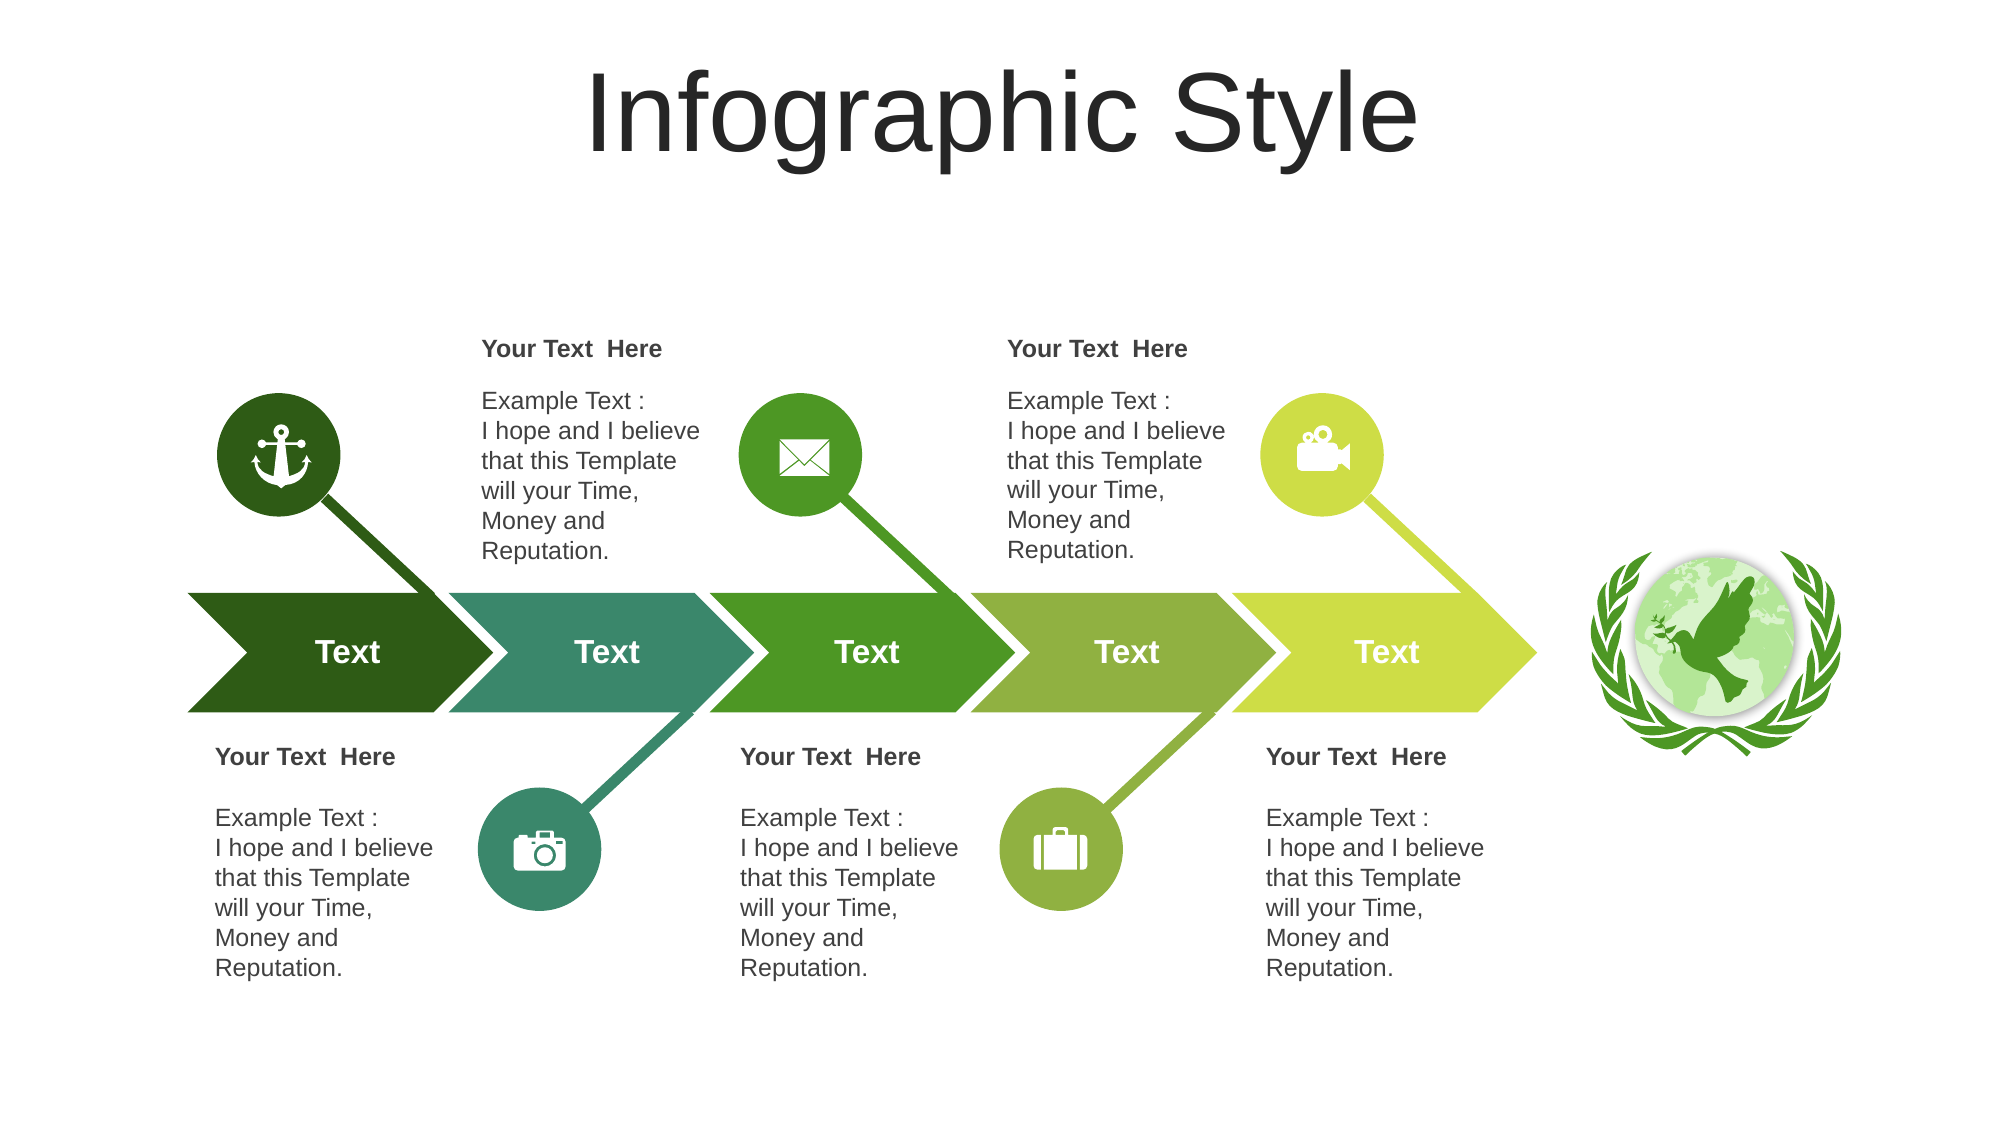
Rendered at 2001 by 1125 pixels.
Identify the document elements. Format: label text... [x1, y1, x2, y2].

text_box [1003, 791, 1119, 907]
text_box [466, 325, 725, 575]
text_box Text [1072, 623, 1182, 678]
text_box [1032, 826, 1089, 871]
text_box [1590, 550, 1842, 757]
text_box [199, 732, 467, 992]
text_box [742, 397, 858, 513]
text_box [1241, 597, 1532, 709]
text_box Text [812, 623, 922, 678]
text_box [1264, 397, 1380, 513]
text_box [221, 397, 337, 513]
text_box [1250, 732, 1518, 992]
text_box [719, 597, 1010, 709]
list Infographic Style [53, 55, 1952, 175]
text_box [458, 597, 749, 709]
text_box Text [552, 623, 662, 678]
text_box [725, 732, 992, 992]
text_box [512, 829, 567, 872]
text_box Text [1332, 623, 1442, 678]
text_box Text [293, 623, 402, 678]
text_box [1295, 424, 1351, 473]
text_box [1634, 557, 1794, 717]
text_box [482, 791, 598, 907]
text_box [776, 438, 833, 477]
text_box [992, 325, 1251, 574]
text_box [980, 597, 1271, 709]
text_box [197, 597, 488, 709]
text_box [248, 423, 315, 490]
